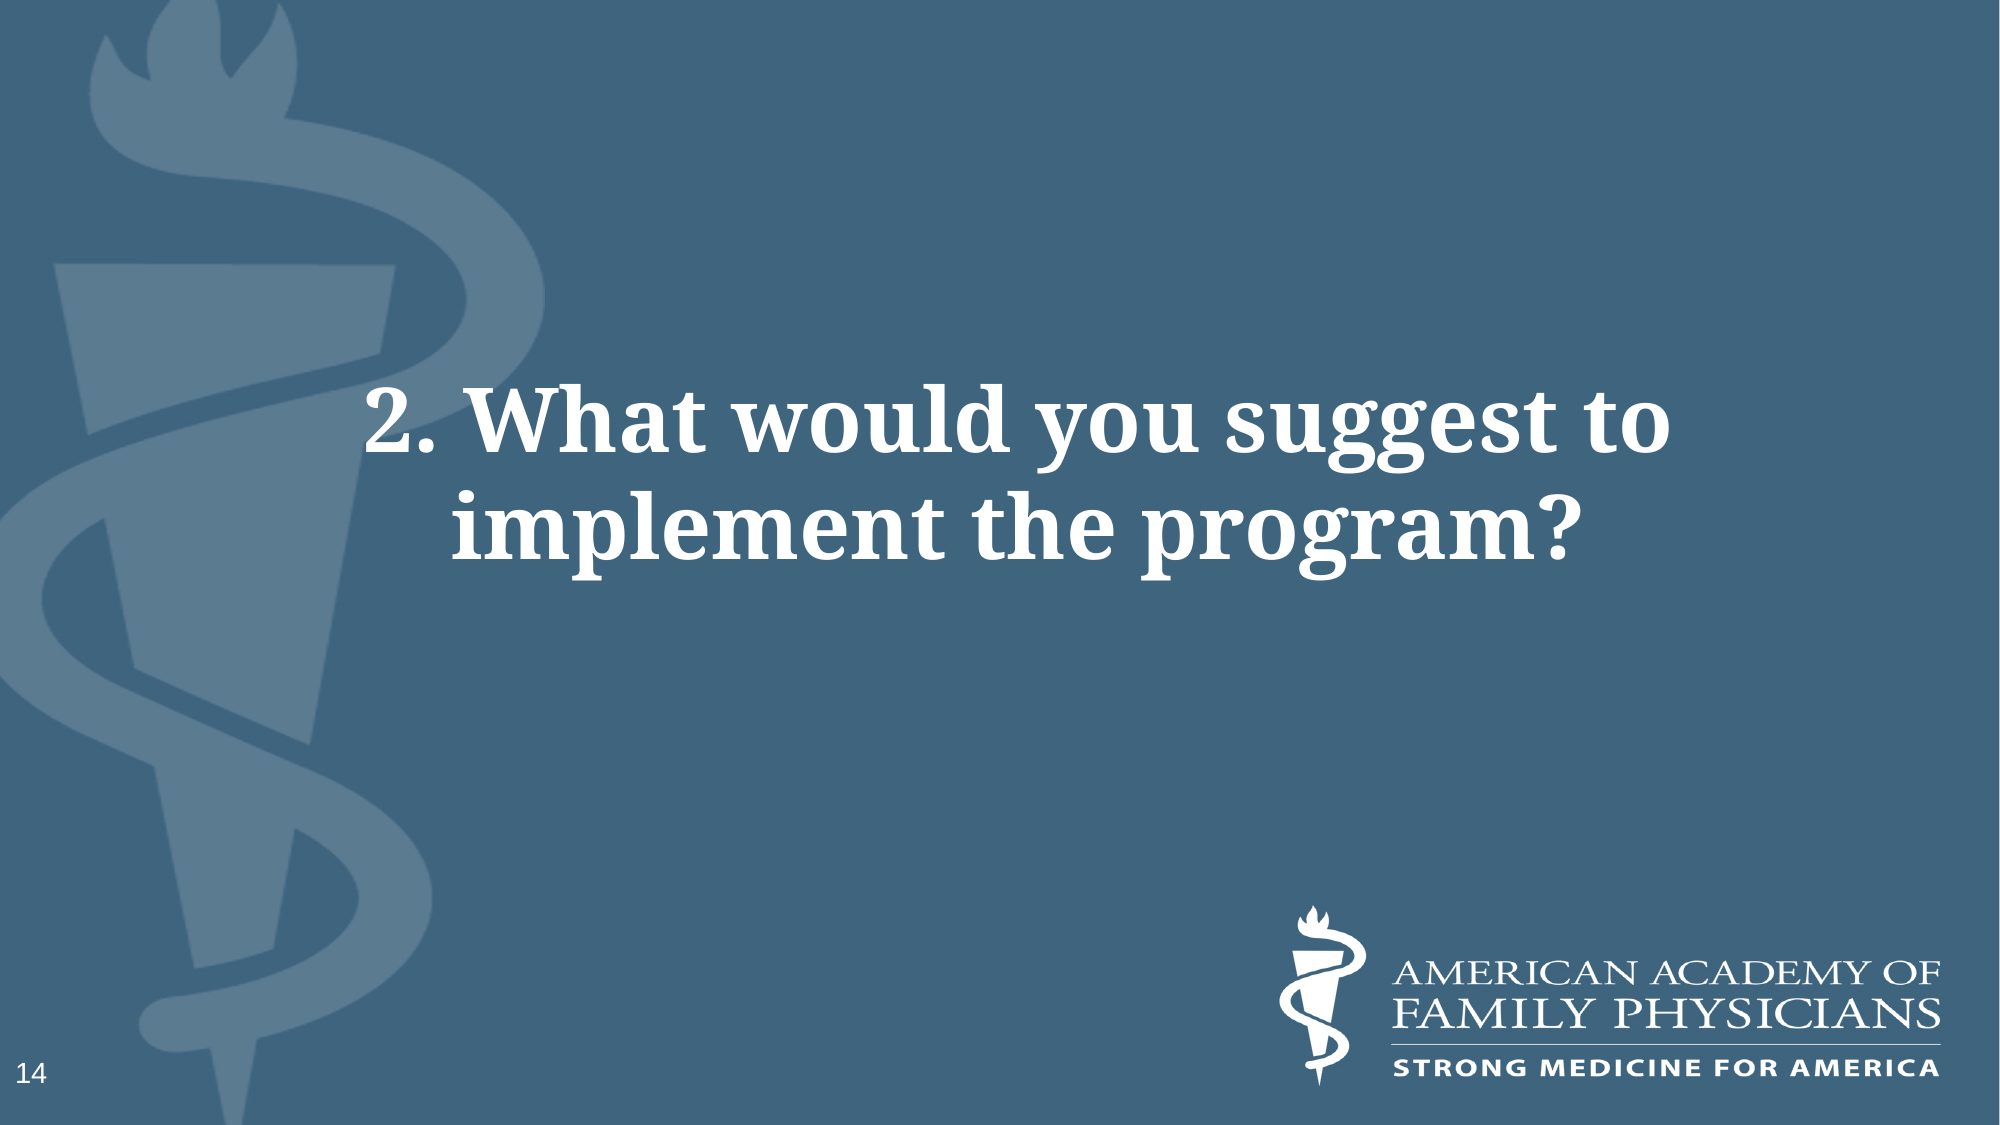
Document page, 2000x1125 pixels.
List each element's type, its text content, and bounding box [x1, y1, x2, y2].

slide_number 14 [0, 1046, 117, 1125]
title 2. What would you suggest to implement the program? [137, 349, 1900, 591]
picture [0, 0, 2000, 1125]
